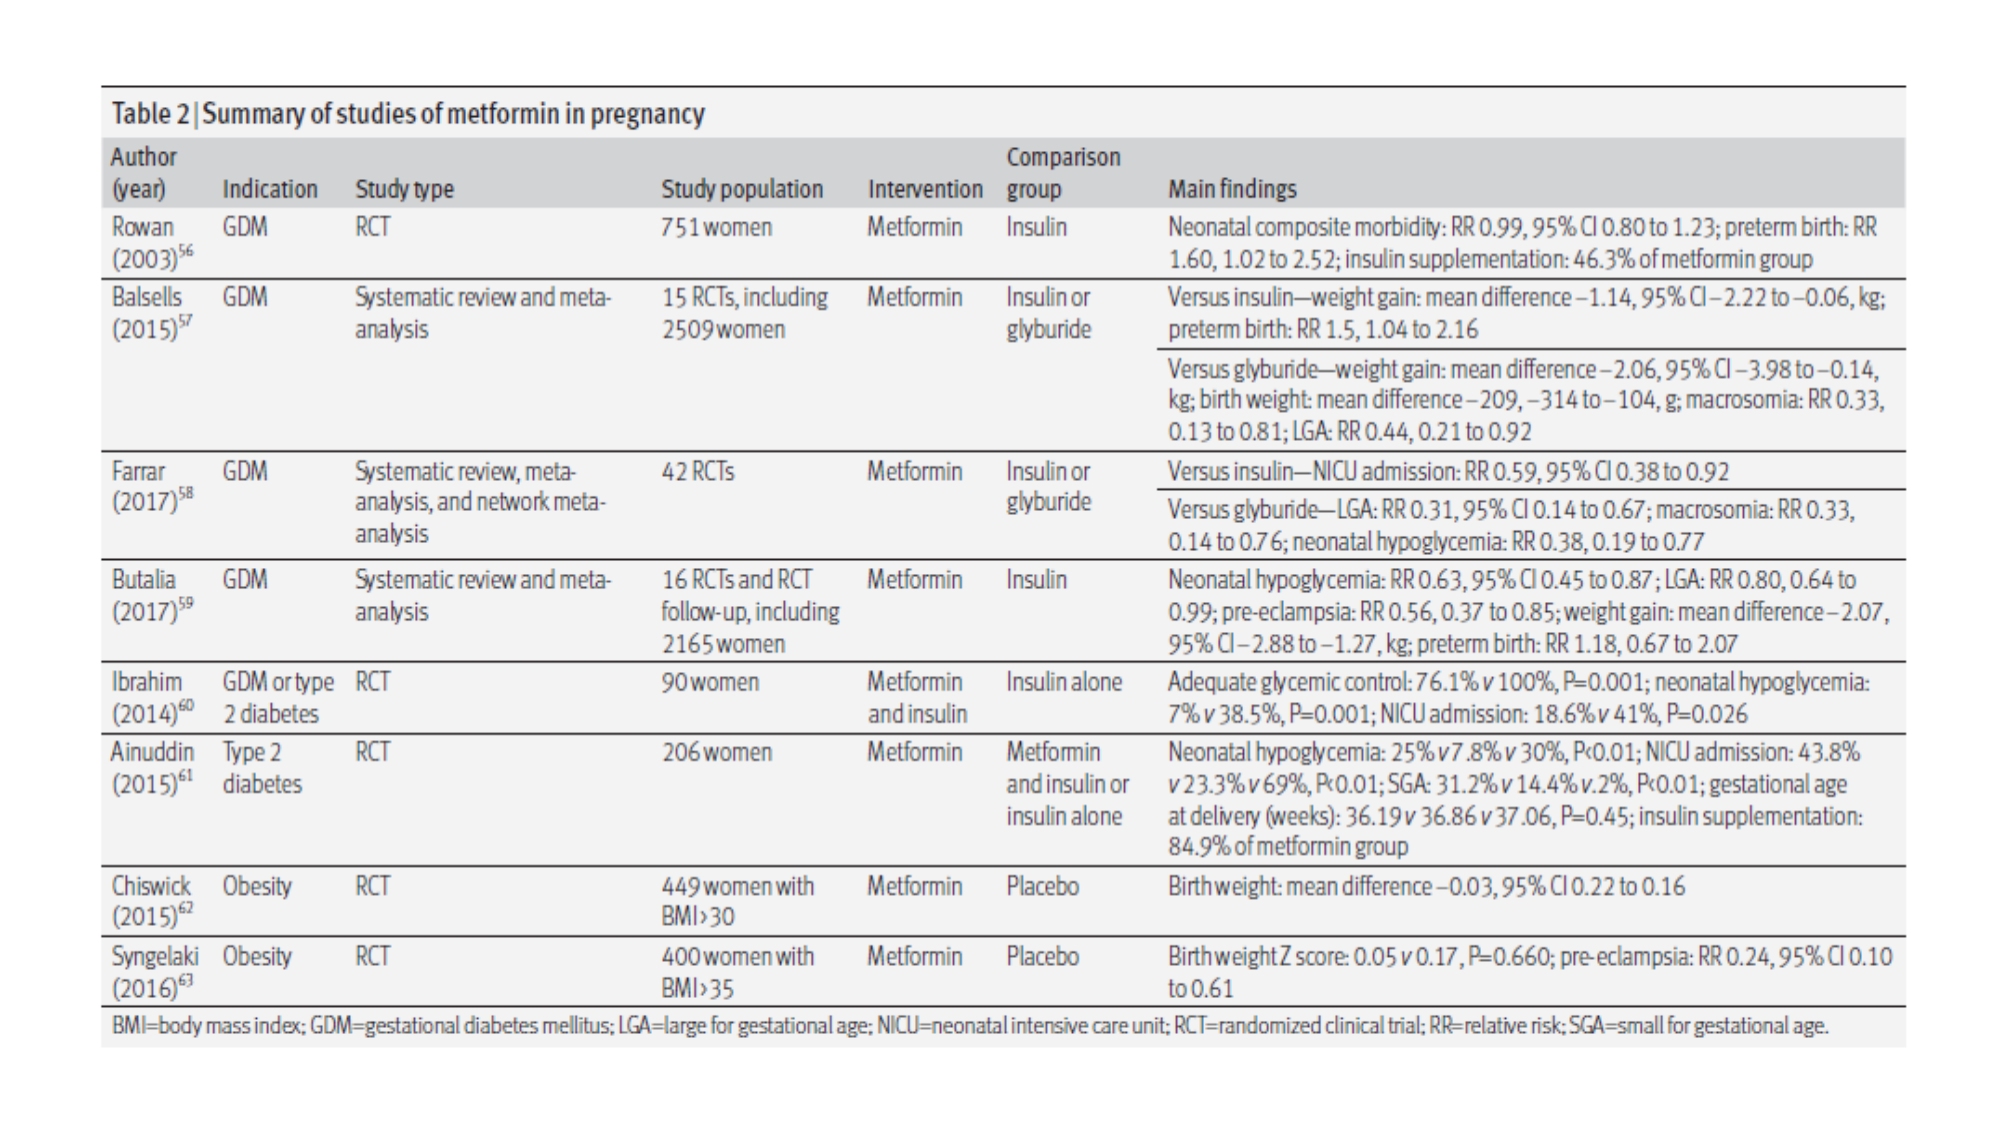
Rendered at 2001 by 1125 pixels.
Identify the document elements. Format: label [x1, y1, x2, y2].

picture [85, 62, 1927, 1062]
